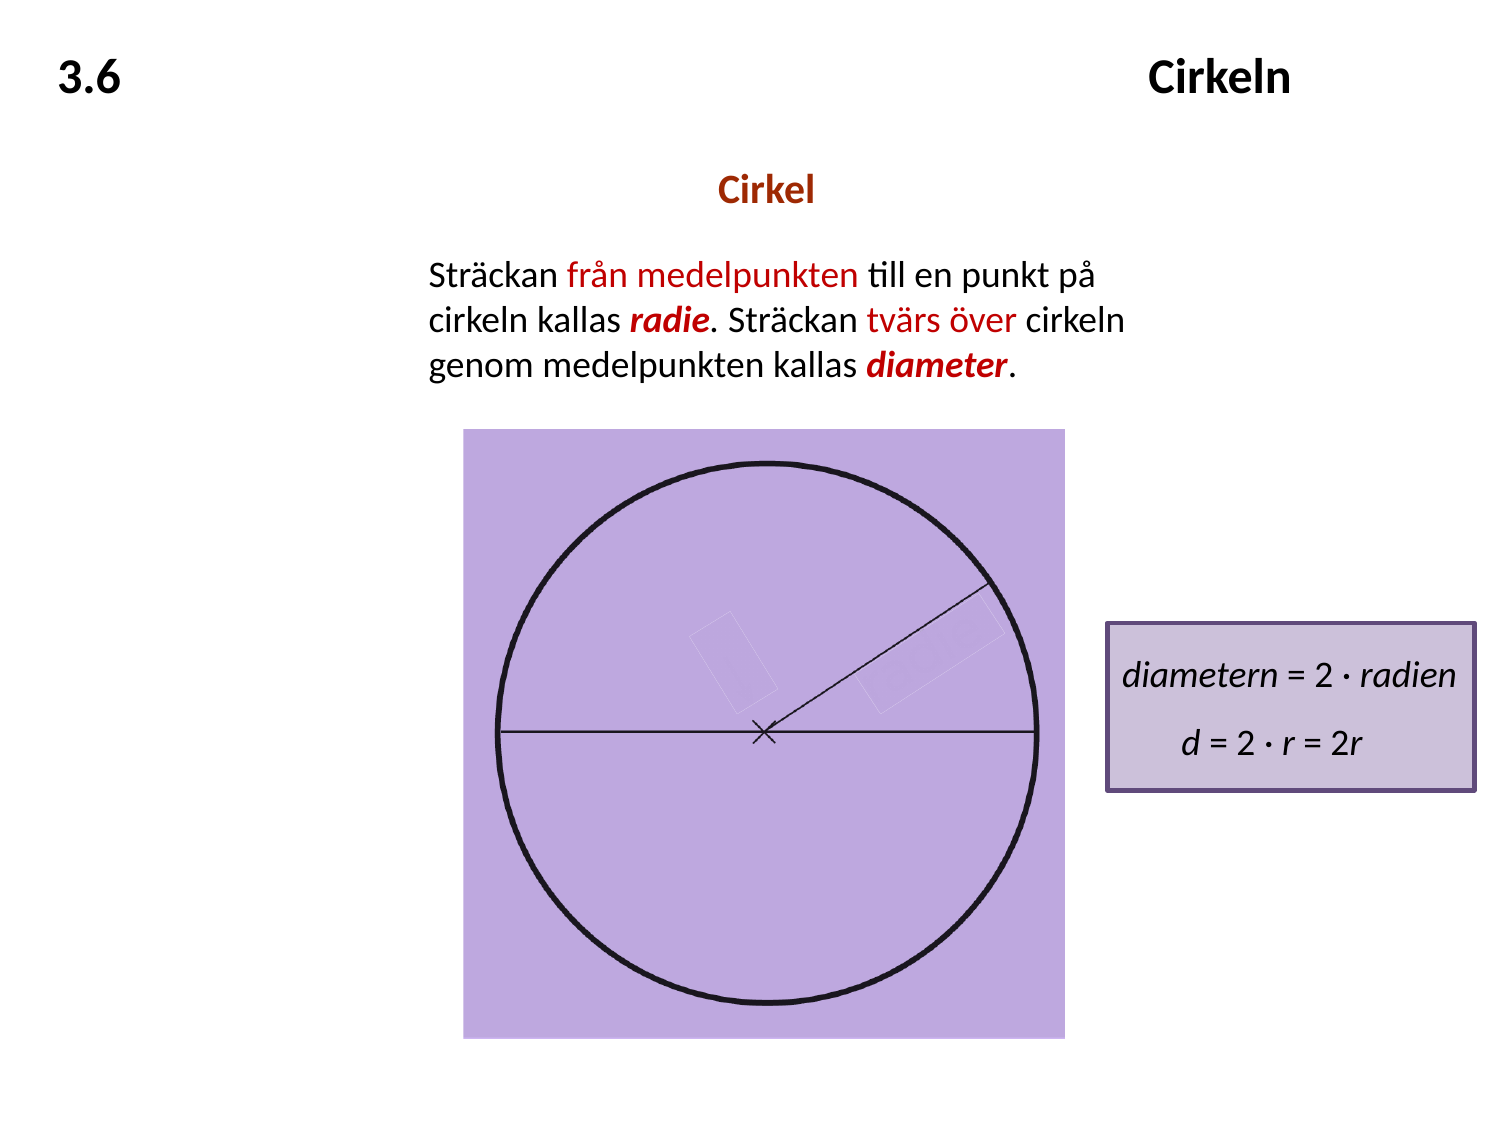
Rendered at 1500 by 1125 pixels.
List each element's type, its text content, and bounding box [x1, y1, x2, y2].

picture [463, 429, 1066, 1039]
text_box diametern = 2 · radien d = 2 · r = 2r [1105, 621, 1476, 792]
text_box Cirkel [703, 154, 880, 220]
text_box 3.6 Cirkeln [42, 36, 1487, 111]
text_box Sträckan från medelpunkten till en punkt på cirkeln kallas radie. Sträckan tvärs över cirkeln genom medelpunkten kallas diameter. [413, 243, 1169, 393]
